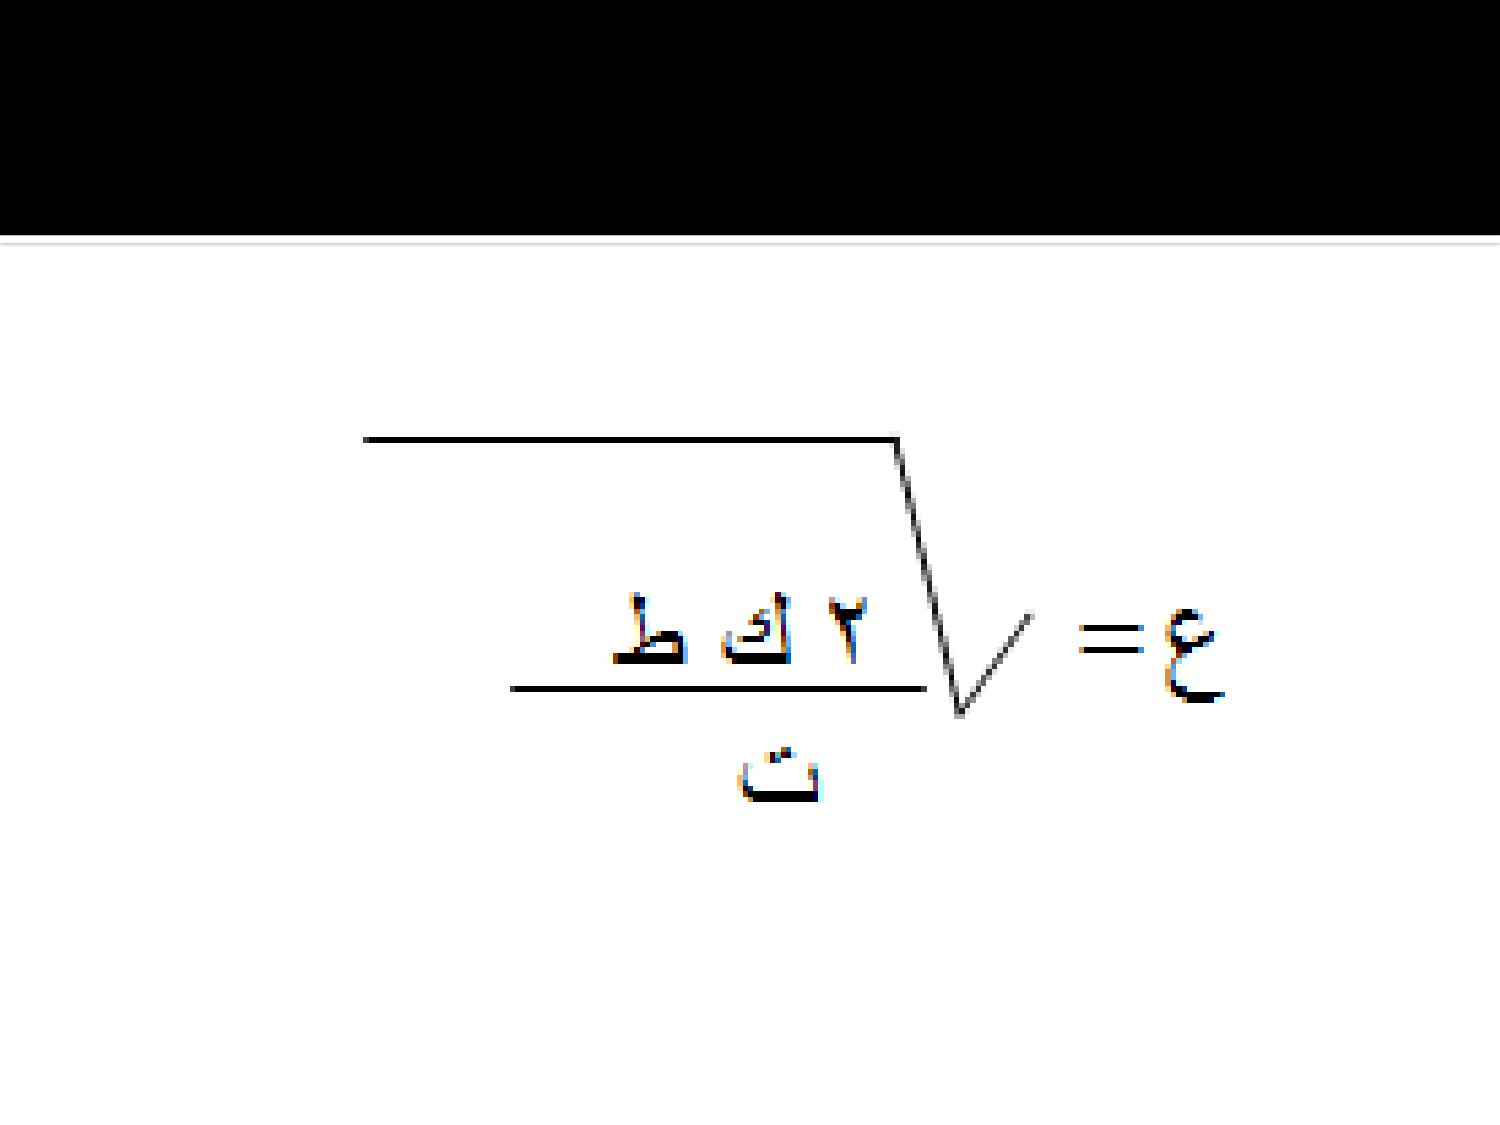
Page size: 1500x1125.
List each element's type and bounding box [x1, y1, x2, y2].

list [147, 349, 1388, 858]
